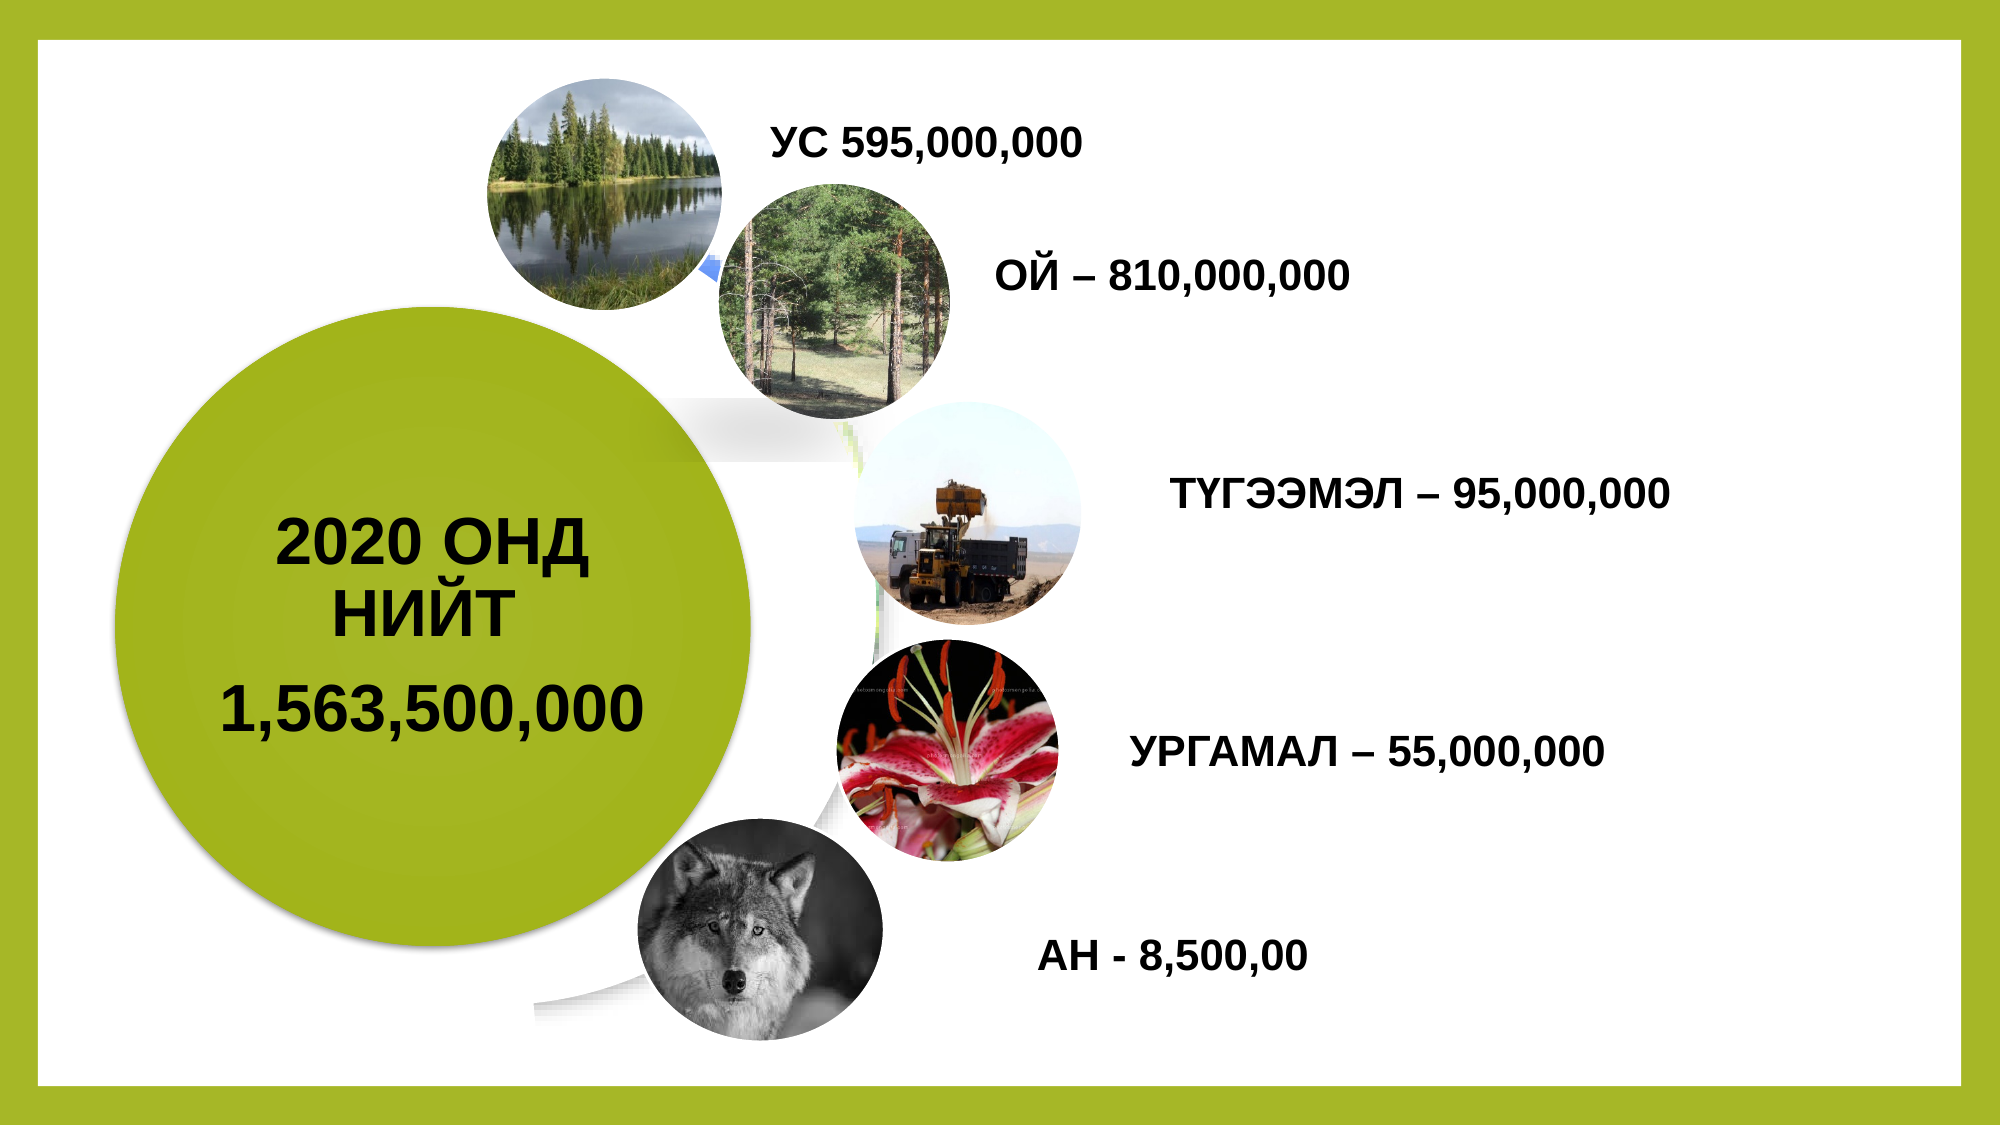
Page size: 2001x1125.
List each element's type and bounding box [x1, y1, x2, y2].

list [105, 82, 1895, 1043]
picture [853, 401, 1082, 626]
